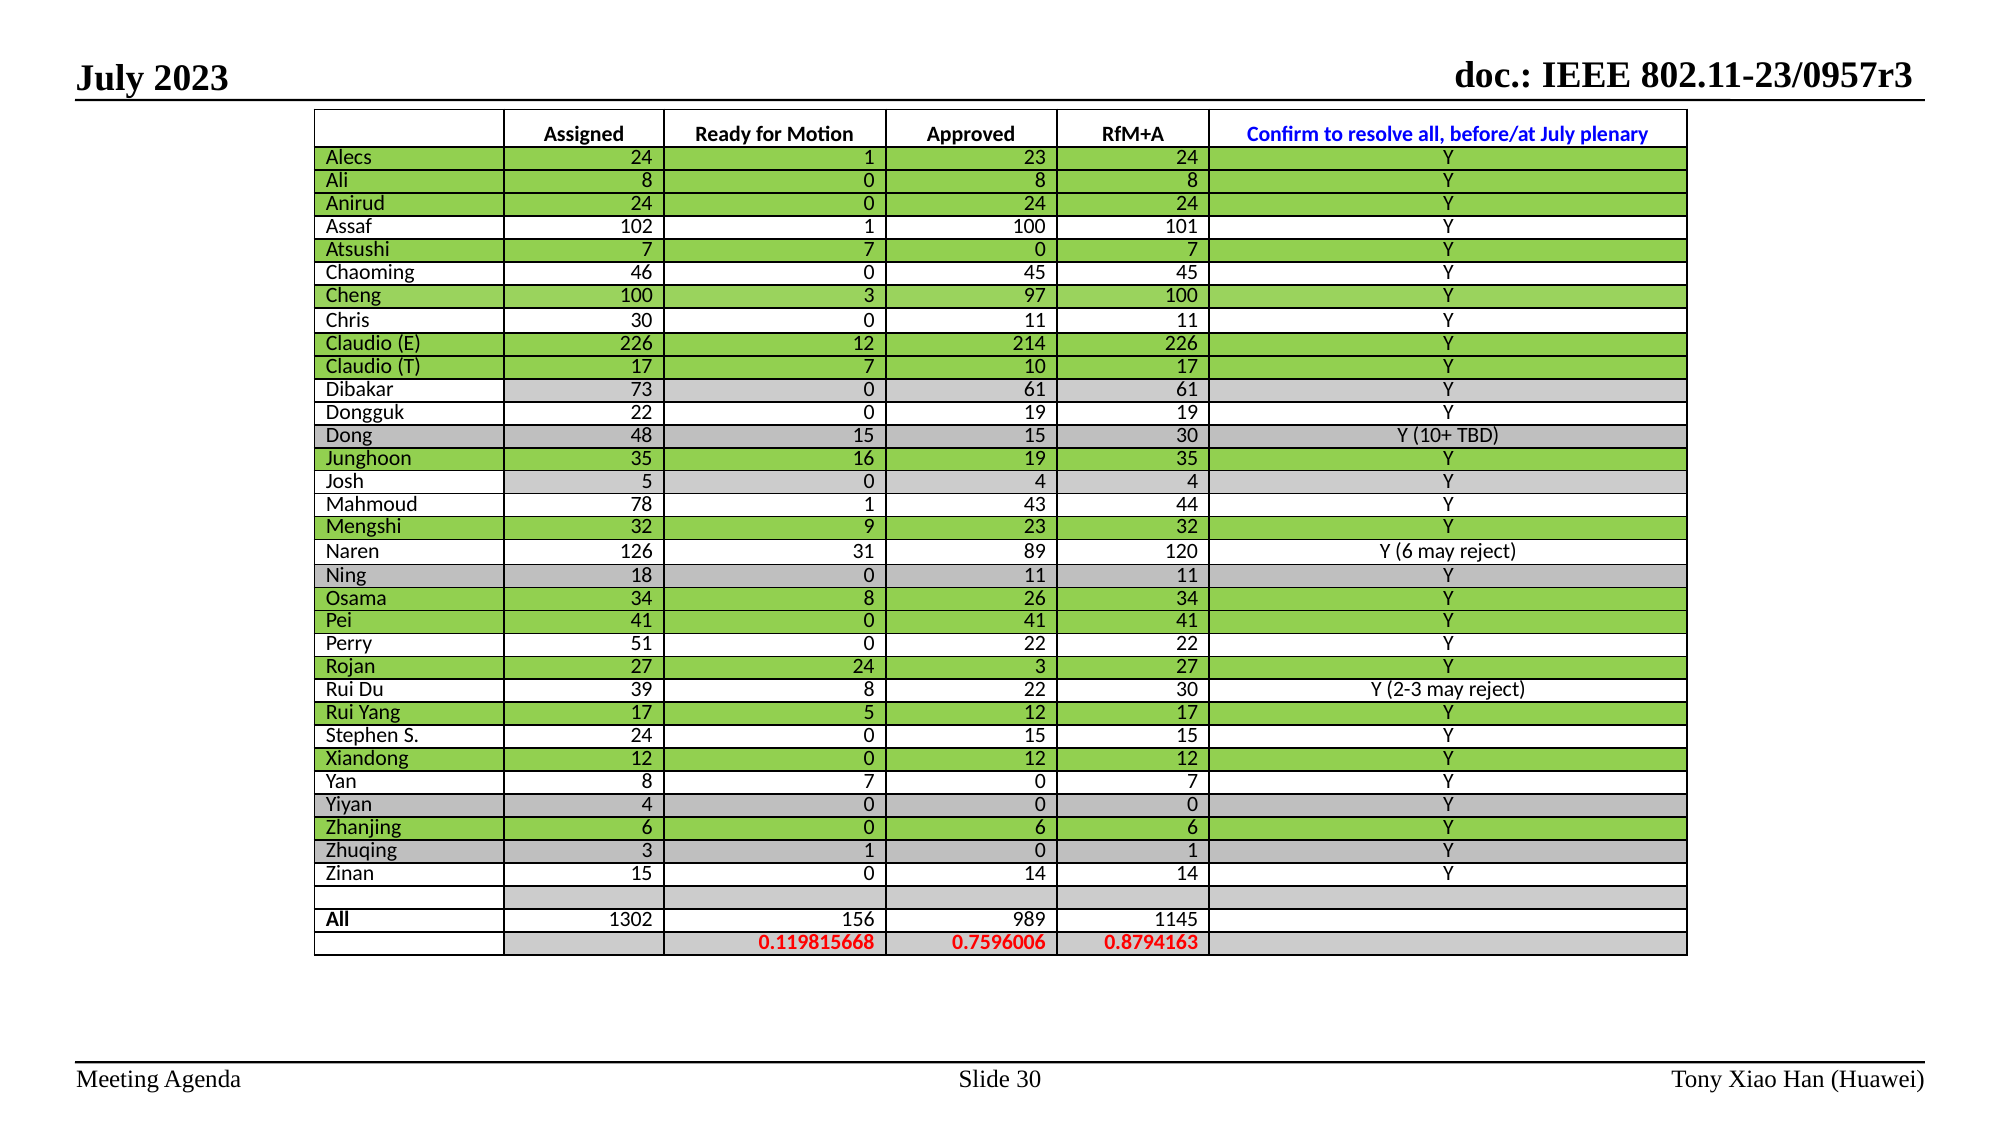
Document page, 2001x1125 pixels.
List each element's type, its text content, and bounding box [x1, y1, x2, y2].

table_cell [315, 887, 503, 908]
table_cell Y [1210, 818, 1686, 839]
table_cell Y [1210, 380, 1686, 401]
table_cell Y [1210, 171, 1686, 192]
table_cell 35 [505, 449, 663, 470]
table_cell 0 [887, 841, 1056, 862]
table_cell Y [1210, 309, 1686, 332]
table_cell 0 [665, 634, 885, 656]
table_cell 0 [665, 263, 885, 284]
table_cell 8 [1058, 171, 1208, 192]
table_cell Y [1210, 403, 1686, 424]
table_cell 34 [505, 588, 663, 610]
table_cell Junghoon [315, 449, 503, 470]
table_header Approved [887, 110, 1056, 146]
table_cell 0 [665, 309, 885, 332]
table_cell Y (2-3 may reject) [1210, 680, 1686, 701]
table_cell 41 [505, 611, 663, 633]
table_cell [665, 887, 885, 908]
table_cell 102 [505, 217, 663, 238]
table_cell Yiyan [315, 795, 503, 816]
table_cell Y [1210, 471, 1686, 493]
table_cell Y [1210, 864, 1686, 885]
table_cell 12 [505, 749, 663, 770]
table_cell Y [1210, 841, 1686, 862]
table_cell 100 [505, 286, 663, 307]
table_cell 22 [887, 680, 1056, 701]
table_cell Y [1210, 334, 1686, 355]
table_cell 17 [505, 703, 663, 724]
table_cell 24 [665, 657, 885, 678]
table_cell 8 [887, 171, 1056, 192]
table_cell 73 [505, 380, 663, 401]
table_cell Zinan [315, 864, 503, 885]
table_cell 24 [505, 194, 663, 215]
table_cell Ali [315, 171, 503, 192]
table_cell 32 [505, 517, 663, 539]
table_cell 16 [665, 449, 885, 470]
table_cell [505, 887, 663, 908]
table_cell 7 [665, 357, 885, 378]
table_cell Y [1210, 357, 1686, 378]
table_cell Atsushi [315, 240, 503, 261]
table_cell 5 [665, 703, 885, 724]
table_cell [1058, 887, 1208, 908]
table_cell 15 [665, 426, 885, 447]
table_cell 0 [665, 403, 885, 424]
table_cell 8 [505, 171, 663, 192]
table_cell 0 [665, 795, 885, 816]
table_cell 46 [505, 263, 663, 284]
table_cell [1210, 887, 1686, 908]
table_cell 12 [887, 749, 1056, 770]
table_cell Y [1210, 588, 1686, 610]
table_cell 41 [887, 611, 1056, 633]
table_cell Y [1210, 240, 1686, 261]
table_cell 1 [665, 217, 885, 238]
table_cell 0 [665, 726, 885, 747]
table_cell Cheng [315, 286, 503, 307]
table_cell Ning [315, 565, 503, 587]
table_cell Naren [315, 540, 503, 564]
table_cell 0 [665, 611, 885, 633]
table_cell Y [1210, 772, 1686, 793]
table_cell Y [1210, 148, 1686, 169]
table_cell Zhanjing [315, 818, 503, 839]
table_cell 7 [665, 240, 885, 261]
table_cell Y [1210, 263, 1686, 284]
table_cell 97 [887, 286, 1056, 307]
table_cell Zhuqing [315, 841, 503, 862]
table_cell 14 [1058, 864, 1208, 885]
table_cell 226 [1058, 334, 1208, 355]
table_cell 11 [1058, 309, 1208, 332]
table_cell 30 [1058, 680, 1208, 701]
table_cell 34 [1058, 588, 1208, 610]
table_cell 9 [665, 517, 885, 539]
table_cell 1 [665, 841, 885, 862]
table_cell Yan [315, 772, 503, 793]
table_cell 0 [887, 240, 1056, 261]
table_cell 100 [887, 217, 1056, 238]
table_cell Stephen S. [315, 726, 503, 747]
table_cell Dibakar [315, 380, 503, 401]
table_cell Assaf [315, 217, 503, 238]
table_cell 61 [1058, 380, 1208, 401]
table_cell 6 [505, 818, 663, 839]
table_cell 12 [665, 334, 885, 355]
table_cell 3 [665, 286, 885, 307]
table_cell 24 [1058, 148, 1208, 169]
table_cell 7 [505, 240, 663, 261]
table_cell 17 [1058, 357, 1208, 378]
table_cell 11 [887, 309, 1056, 332]
table_cell Pei [315, 611, 503, 633]
table_cell 1 [665, 148, 885, 169]
table_cell 15 [887, 726, 1056, 747]
table_cell 0 [665, 380, 885, 401]
table_cell 19 [887, 403, 1056, 424]
table_cell 41 [1058, 611, 1208, 633]
table_cell Chaoming [315, 263, 503, 284]
table_cell 17 [1058, 703, 1208, 724]
table_cell 0 [1058, 795, 1208, 816]
table_cell 7 [1058, 772, 1208, 793]
table_cell Osama [315, 588, 503, 610]
table_cell Perry [315, 634, 503, 656]
table_cell 24 [505, 148, 663, 169]
table_cell 7 [1058, 240, 1208, 261]
table_cell Y [1210, 611, 1686, 633]
table_cell 126 [505, 540, 663, 564]
table_cell 12 [1058, 749, 1208, 770]
table_cell Y [1210, 194, 1686, 215]
table_cell Y [1210, 449, 1686, 470]
table_cell 0 [665, 471, 885, 493]
table_cell All [315, 910, 503, 931]
table_cell 4 [1058, 471, 1208, 493]
table_cell 19 [1058, 403, 1208, 424]
table_cell 26 [887, 588, 1056, 610]
table_cell 24 [505, 726, 663, 747]
table_cell 1 [1058, 841, 1208, 862]
table_cell 0 [887, 772, 1056, 793]
table_cell 101 [1058, 217, 1208, 238]
table_cell Rui Du [315, 680, 503, 701]
table_cell 14 [887, 864, 1056, 885]
table_cell 6 [887, 818, 1056, 839]
table_cell 44 [1058, 494, 1208, 516]
table_cell Y [1210, 795, 1686, 816]
table_cell 39 [505, 680, 663, 701]
table_cell 15 [505, 864, 663, 885]
table_cell Xiandong [315, 749, 503, 770]
table_cell Y (6 may reject) [1210, 540, 1686, 564]
table_cell 43 [887, 494, 1056, 516]
table_cell 120 [1058, 540, 1208, 564]
table_cell 1 [665, 494, 885, 516]
table_cell 32 [1058, 517, 1208, 539]
table_cell 4 [505, 795, 663, 816]
table_cell 17 [505, 357, 663, 378]
table_cell 61 [887, 380, 1056, 401]
table_cell [887, 887, 1056, 908]
table_cell 3 [887, 657, 1056, 678]
table_cell 3 [505, 841, 663, 862]
table_cell 0 [665, 818, 885, 839]
table_cell Chris [315, 309, 503, 332]
table_cell 22 [505, 403, 663, 424]
table_cell Y [1210, 494, 1686, 516]
table_cell Mengshi [315, 517, 503, 539]
table_cell 4 [887, 471, 1056, 493]
table_cell 45 [1058, 263, 1208, 284]
table_cell [505, 933, 663, 954]
table_cell 6 [1058, 818, 1208, 839]
table_cell 18 [505, 565, 663, 587]
table_cell 51 [505, 634, 663, 656]
table_cell Mahmoud [315, 494, 503, 516]
table_cell 78 [505, 494, 663, 516]
table_cell 0 [665, 749, 885, 770]
table_cell 214 [887, 334, 1056, 355]
table_cell Y (10+ TBD) [1210, 426, 1686, 447]
table_cell 156 [665, 910, 885, 931]
table_header RfM+A [1058, 110, 1208, 146]
table_header Assigned [505, 110, 663, 146]
table_cell 0.7596006 [887, 933, 1056, 954]
table_cell 11 [1058, 565, 1208, 587]
table_cell Y [1210, 634, 1686, 656]
table_cell 22 [1058, 634, 1208, 656]
table_cell 10 [887, 357, 1056, 378]
table_cell 24 [887, 194, 1056, 215]
table_cell 15 [887, 426, 1056, 447]
table_cell 226 [505, 334, 663, 355]
table_cell [315, 933, 503, 954]
table_cell 19 [887, 449, 1056, 470]
table_cell 12 [887, 703, 1056, 724]
table_cell 48 [505, 426, 663, 447]
table_cell [1210, 933, 1686, 954]
table_cell 0.119815668 [665, 933, 885, 954]
table_cell 23 [887, 148, 1056, 169]
table_cell 100 [1058, 286, 1208, 307]
table_cell Dongguk [315, 403, 503, 424]
table_cell 5 [505, 471, 663, 493]
table_cell Y [1210, 703, 1686, 724]
table_cell Rui Yang [315, 703, 503, 724]
table_cell 45 [887, 263, 1056, 284]
table_cell 0.8794163 [1058, 933, 1208, 954]
table_cell 30 [1058, 426, 1208, 447]
table_cell 24 [1058, 194, 1208, 215]
table_cell 35 [1058, 449, 1208, 470]
table_cell 0 [665, 194, 885, 215]
table_cell Claudio (T) [315, 357, 503, 378]
table_cell 23 [887, 517, 1056, 539]
table_header Ready for Motion [665, 110, 885, 146]
table_cell 8 [665, 680, 885, 701]
table_header Confirm to resolve all, before/at July plenary [1210, 110, 1686, 146]
table_cell 27 [505, 657, 663, 678]
table_cell Rojan [315, 657, 503, 678]
table_cell 0 [665, 171, 885, 192]
table_cell Claudio (E) [315, 334, 503, 355]
table_cell 22 [887, 634, 1056, 656]
table_cell 0 [887, 795, 1056, 816]
table_cell 989 [887, 910, 1056, 931]
table_header [315, 110, 503, 146]
table_cell Anirud [315, 194, 503, 215]
table_cell Josh [315, 471, 503, 493]
table_cell Y [1210, 657, 1686, 678]
table_cell Y [1210, 286, 1686, 307]
table_cell 27 [1058, 657, 1208, 678]
table_cell [1210, 910, 1686, 931]
table_cell 8 [665, 588, 885, 610]
table_cell 89 [887, 540, 1056, 564]
table_cell Y [1210, 726, 1686, 747]
table_cell Y [1210, 749, 1686, 770]
table_cell 7 [665, 772, 885, 793]
table_cell Y [1210, 565, 1686, 587]
table_cell 0 [665, 864, 885, 885]
table_cell Alecs [315, 148, 503, 169]
table_cell 30 [505, 309, 663, 332]
table_cell 1302 [505, 910, 663, 931]
table_cell Y [1210, 217, 1686, 238]
table_cell Dong [315, 426, 503, 447]
table_cell 0 [665, 565, 885, 587]
table_cell 15 [1058, 726, 1208, 747]
table_cell 11 [887, 565, 1056, 587]
table_cell Y [1210, 517, 1686, 539]
table_cell 31 [665, 540, 885, 564]
table_cell 8 [505, 772, 663, 793]
table_cell 1145 [1058, 910, 1208, 931]
